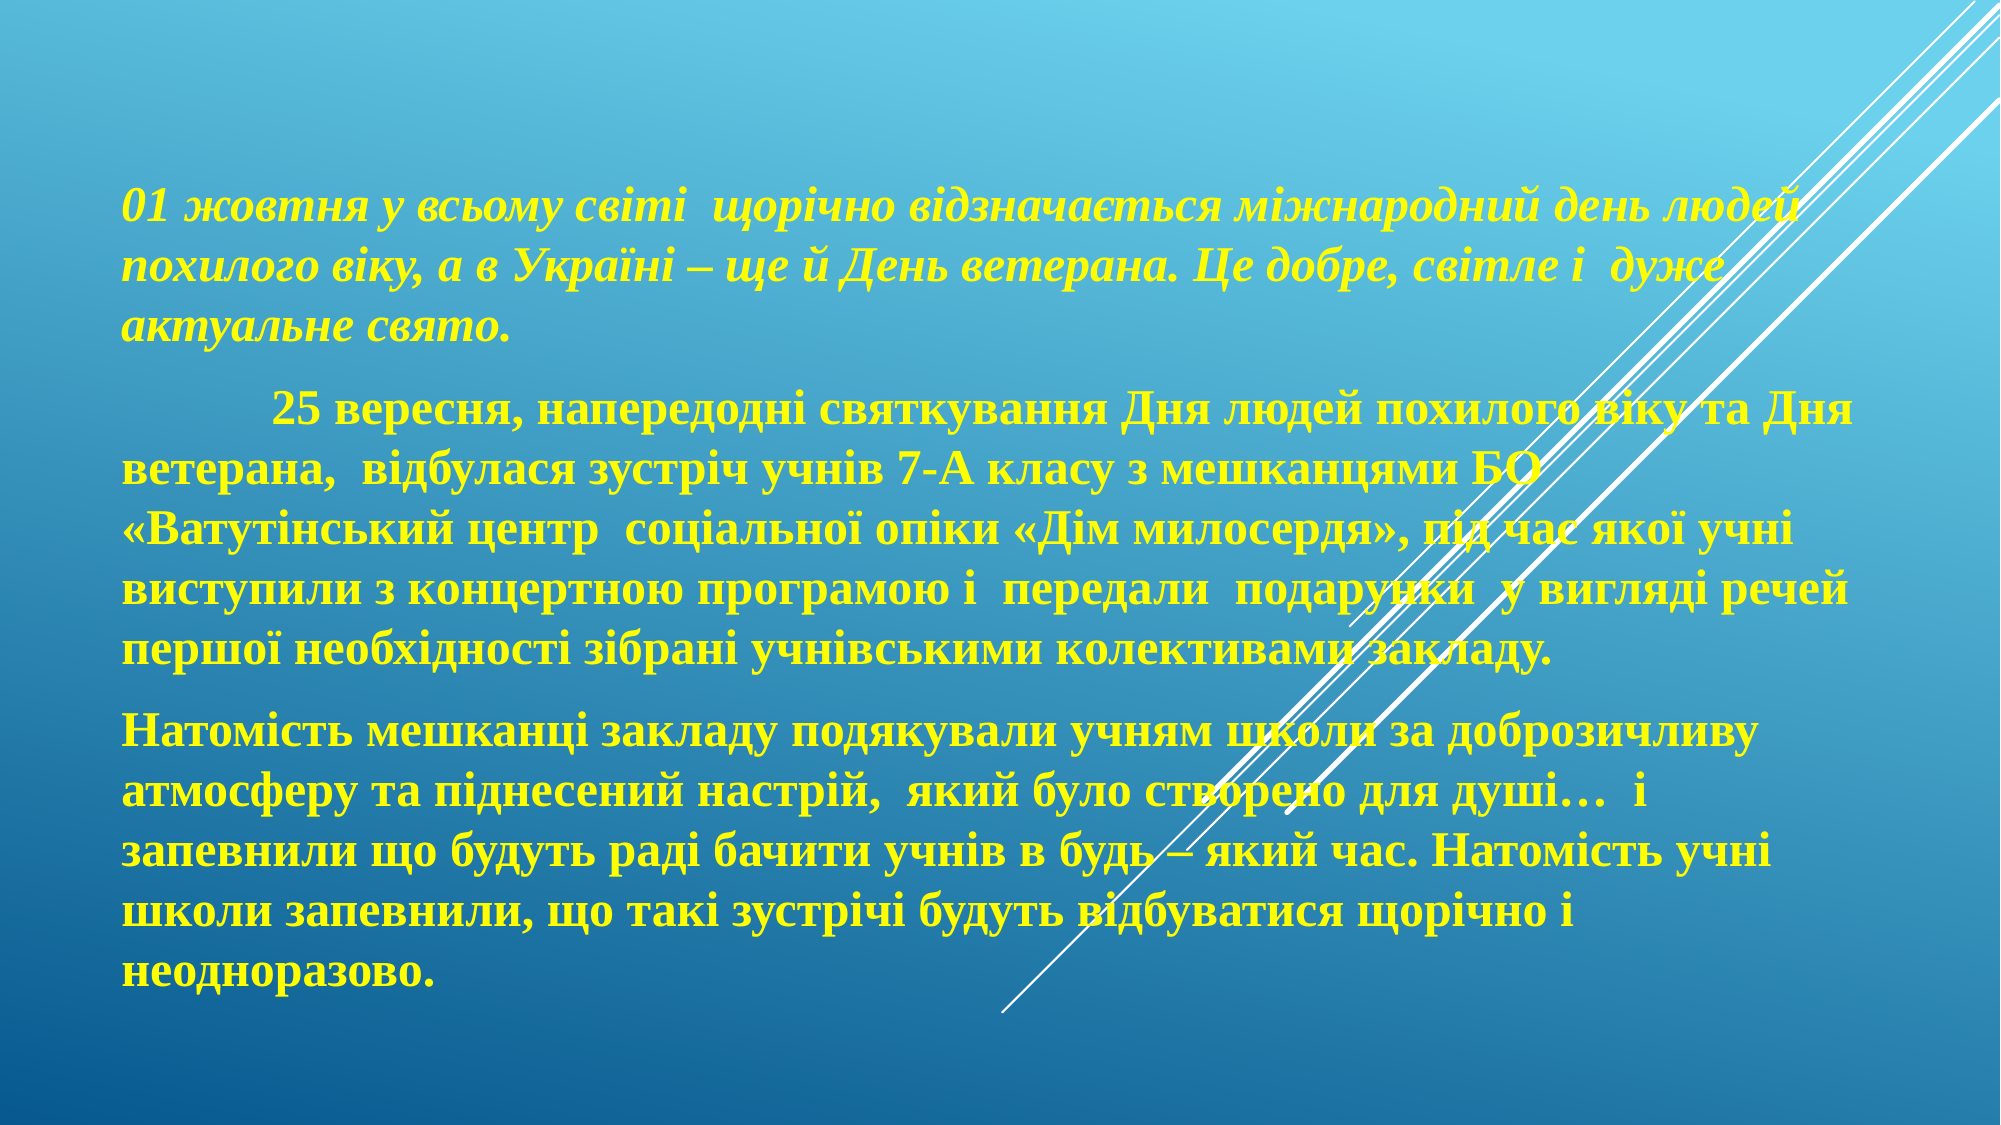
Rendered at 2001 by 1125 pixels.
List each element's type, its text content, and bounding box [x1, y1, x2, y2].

subtitle 01 жовтня у всьому світі щорічно відзначається міжнародний день людей похилого віку, а в Україні ­­­– ще й День ветерана. Це добре, світле і дуже актуальне свято. 25 вересня, напередодні святкування Дня людей похилого віку та Дня ветерана, відбулася зустріч учнів 7-А класу з мешканцями БО «Ватутінський центр соціальної опіки «Дім милосердя», під час якої учні виступили з концертною програмою і передали подарунки у вигляді речей першої необхідності зібрані учнівськими колективами закладу. Натомість мешканці закладу подякували учням школи за доброзичливу атмосферу та піднесений настрій, який було створено для душі… і запевнили що будуть раді бачити учнів в будь – який час. Натомість учні школи запевнили, що такі зустрічі будуть відбуватися щорічно і неодноразово. [106, 164, 1886, 416]
